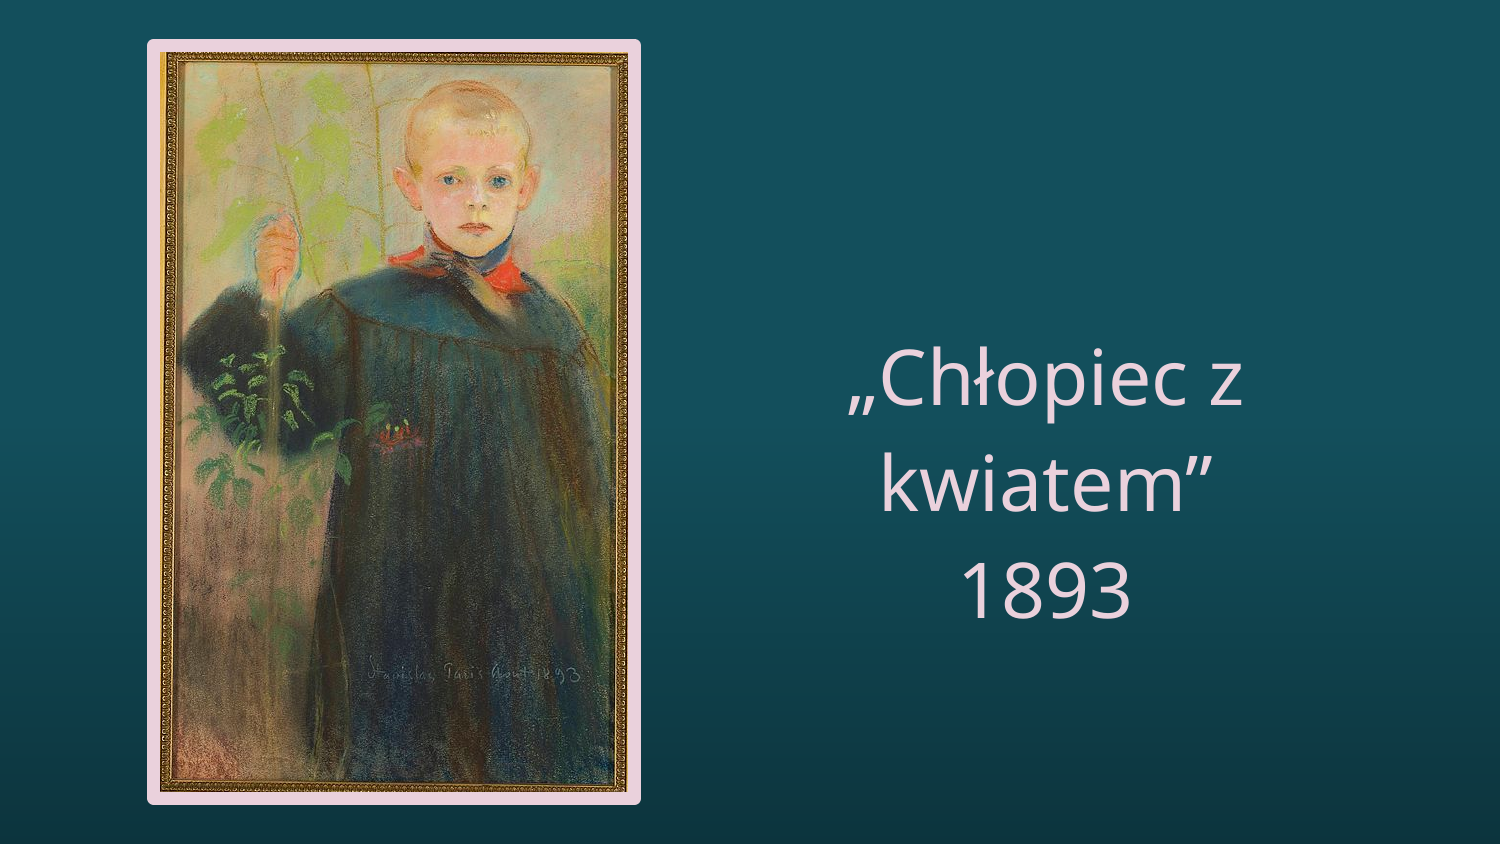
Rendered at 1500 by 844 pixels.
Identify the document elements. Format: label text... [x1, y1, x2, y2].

picture [159, 51, 629, 793]
list „Chłopiec z kwiatem” 1893 [773, 299, 1319, 478]
